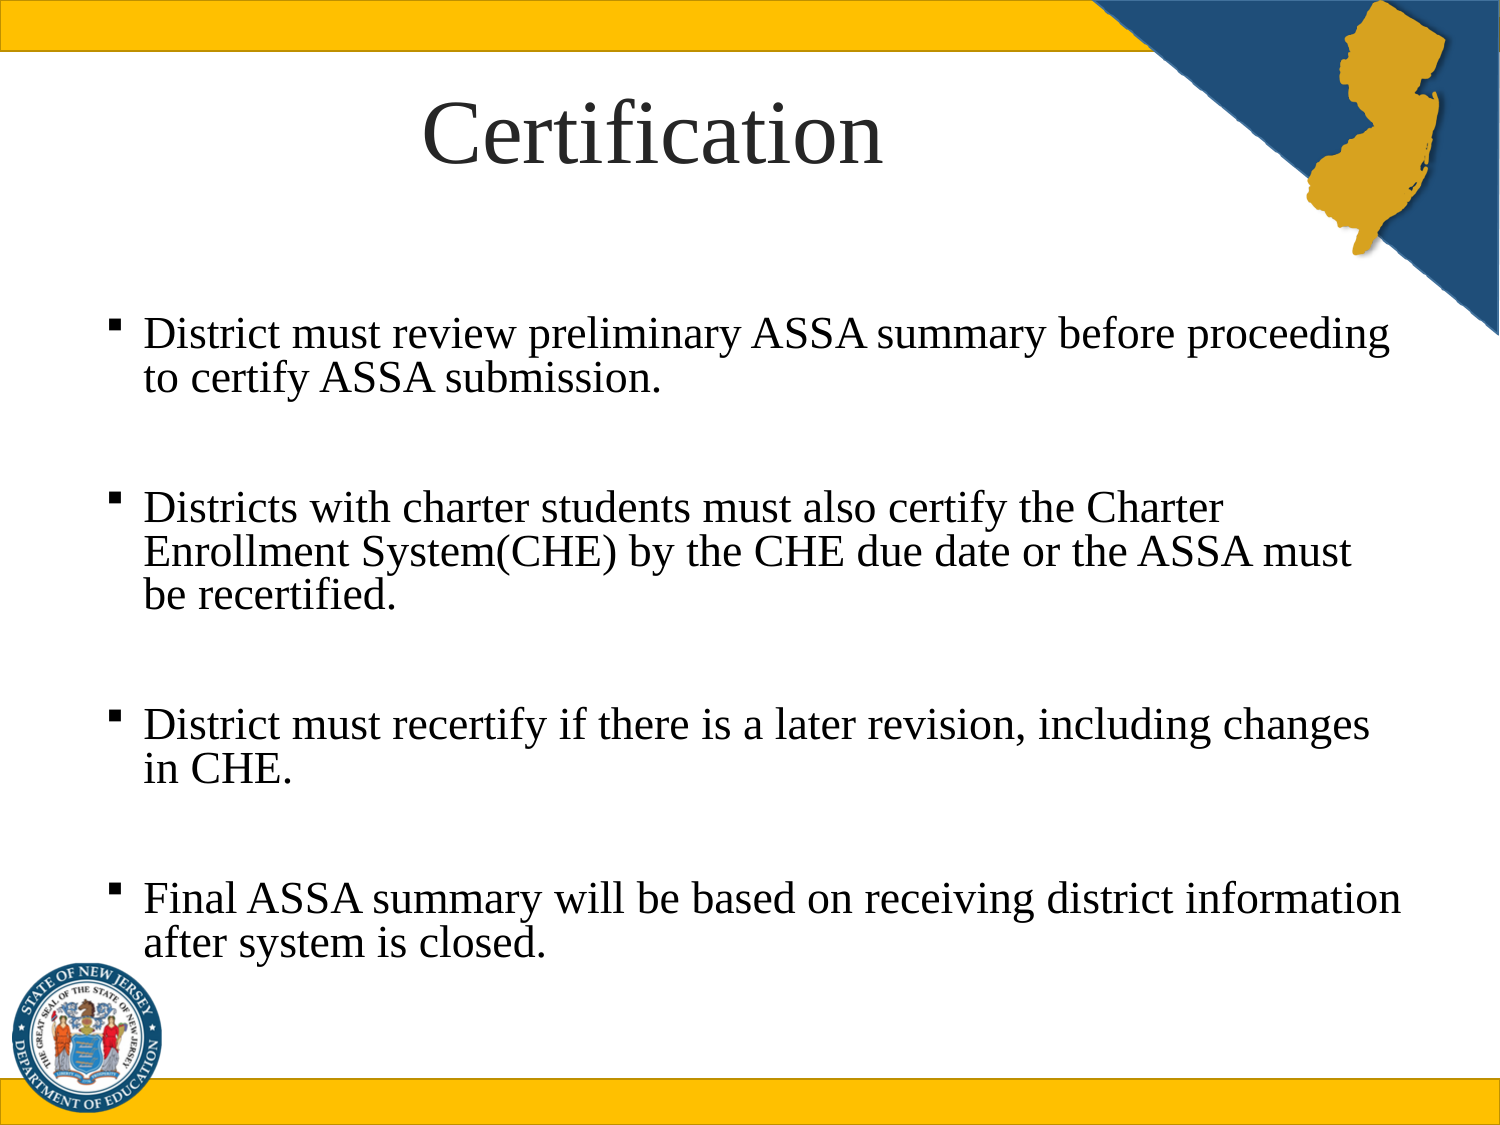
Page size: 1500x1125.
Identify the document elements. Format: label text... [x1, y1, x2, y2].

picture [1090, 0, 1500, 336]
picture [12, 962, 162, 1113]
title Certification [40, 47, 1266, 222]
text_box District must review preliminary ASSA summary before proceeding to certify ASSA submission. Districts with charter students must also certify the Charter Enrollment System(CHE) by the CHE due date or the ASSA must be recertified. District must recertify if there is a later revision, including changes in CHE. Final ASSA summary will be based on receiving district information after system is closed. [90, 305, 1420, 1014]
